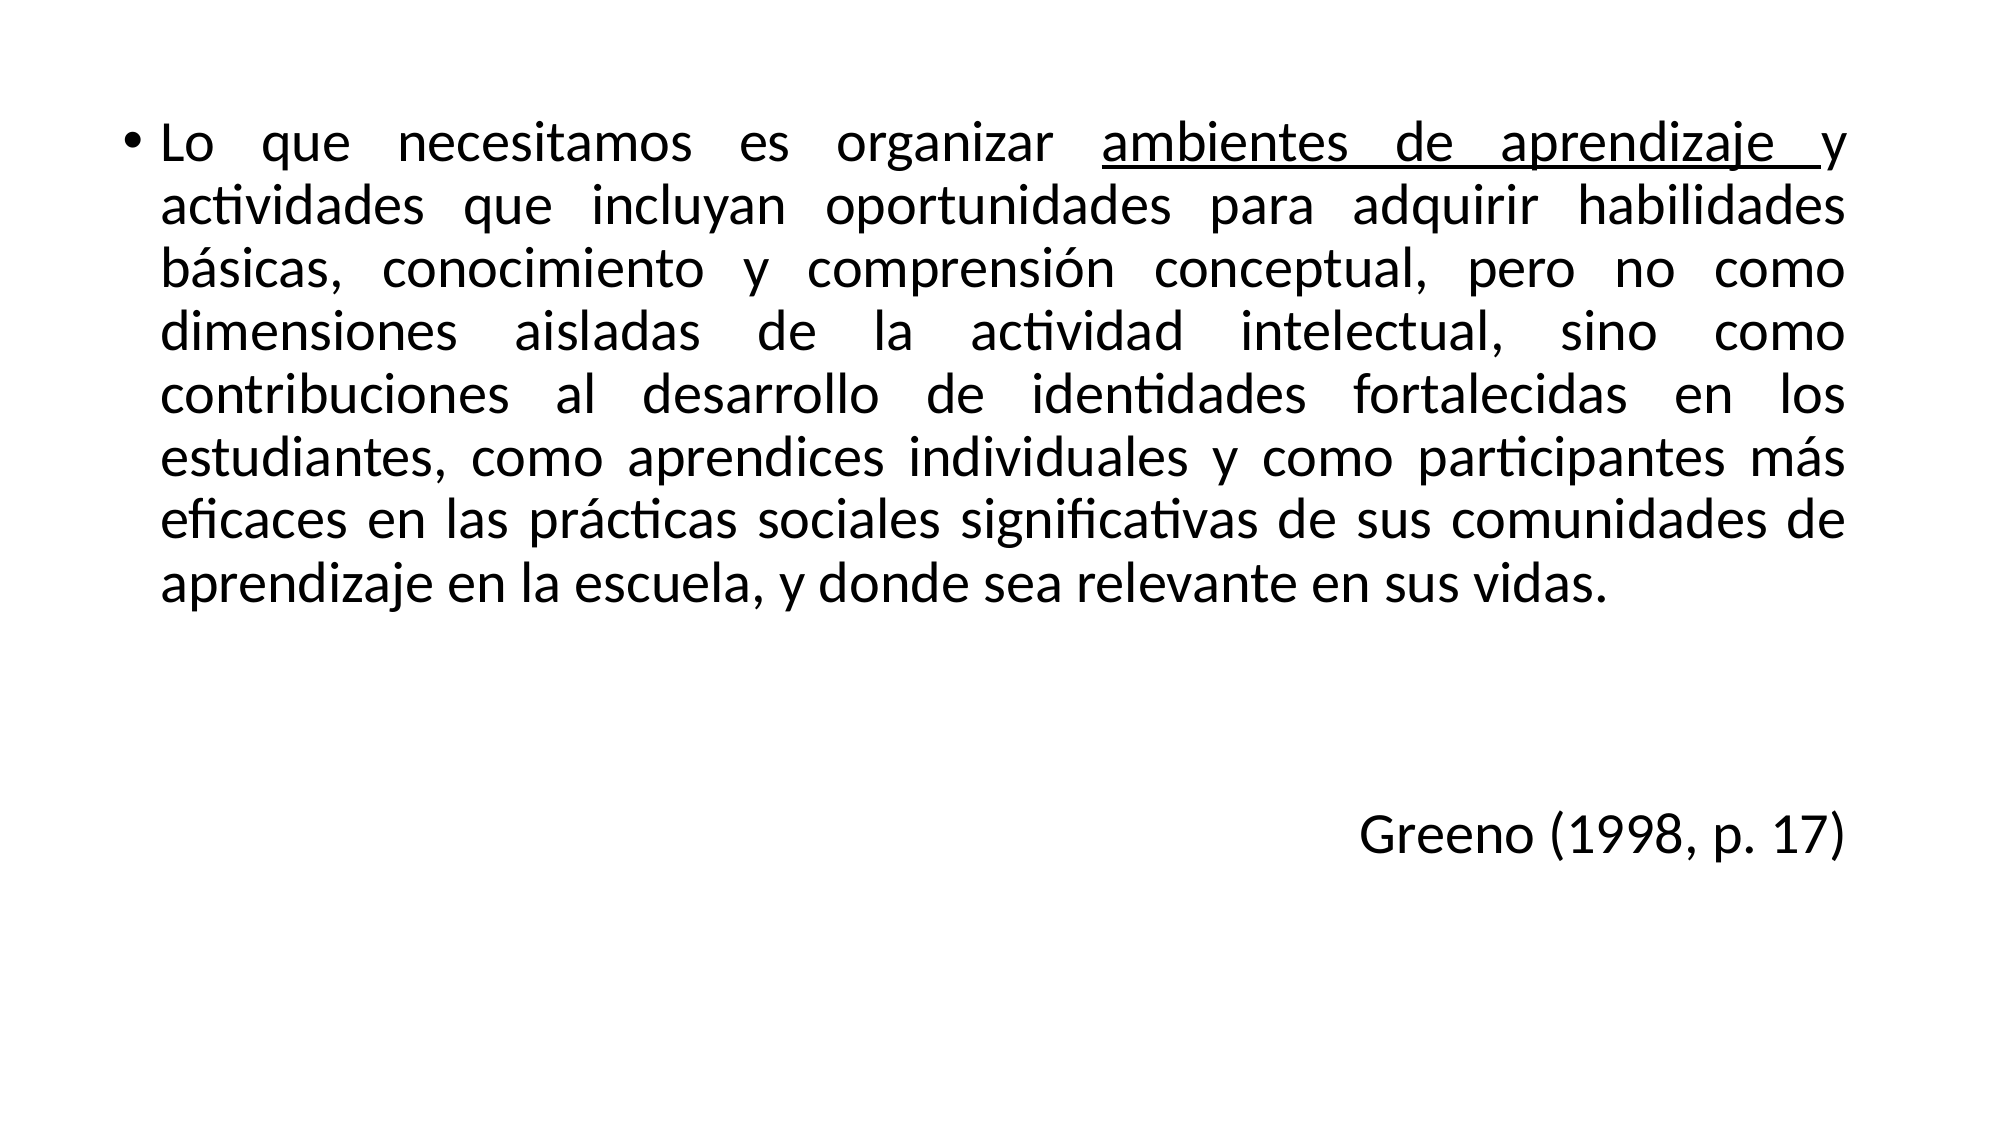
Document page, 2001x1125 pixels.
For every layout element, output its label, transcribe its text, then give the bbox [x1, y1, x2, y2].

list Lo que necesitamos es organizar ambientes de aprendizaje y actividades que incluyan oportunidades para adquirir habilidades básicas, conocimiento y comprensión conceptual, pero no como dimensiones aisladas de la actividad intelectual, sino como contribuciones al desarrollo de identidades fortalecidas en los estudiantes, como aprendices individuales y como participantes más eficaces en las prácticas sociales significativas de sus comunidades de aprendizaje en la escuela, y donde sea relevante en sus vidas. Greeno (1998, p. 17) [107, 103, 1863, 1014]
